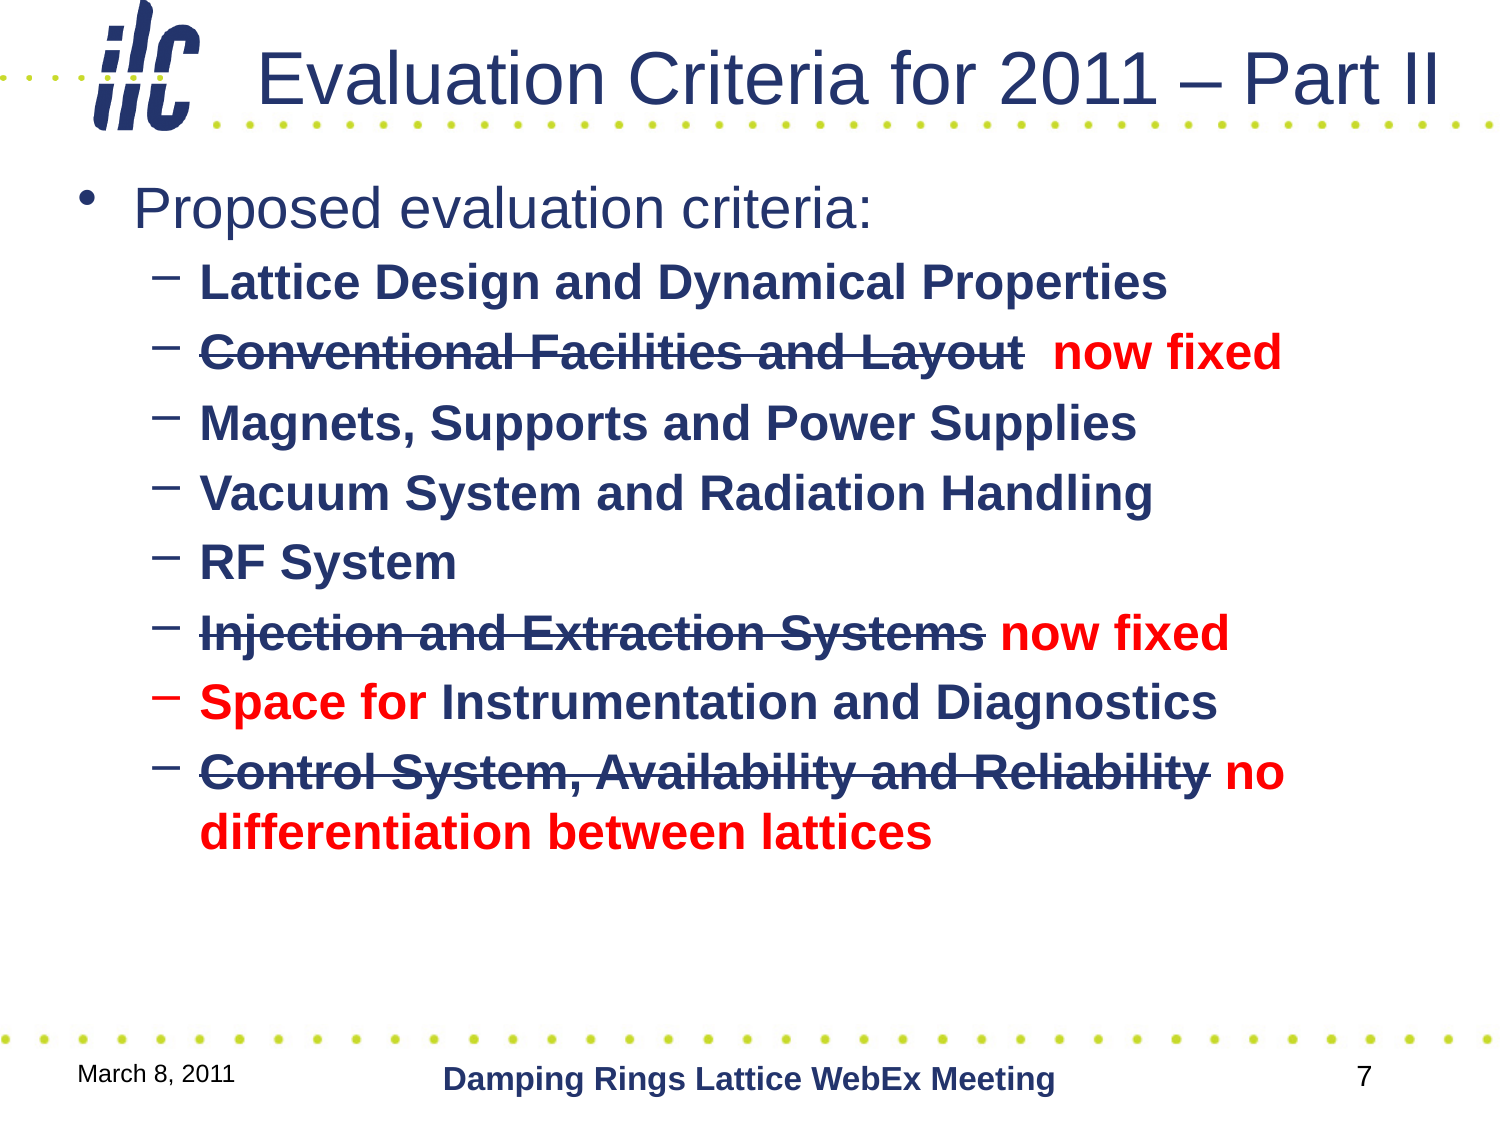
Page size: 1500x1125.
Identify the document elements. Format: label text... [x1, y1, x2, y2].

picture [0, 1024, 1500, 1055]
title Evaluation Criteria for 2011 – Part II [212, 0, 1488, 150]
list Proposed evaluation criteria: Lattice Design and Dynamical Properties Conventional Facilities and Layout now fixed Magnets, Supports and Power Supplies Vacuum System and Radiation Handling RF System Injection and Extraction Systems now fixed Space for Instrumentation and Diagnostics Control System, Availability and Reliability no differentiation between lattices [62, 162, 1463, 1038]
picture [1488, 112, 1500, 138]
picture [0, 0, 200, 131]
slide_number 7 [1074, 1050, 1388, 1125]
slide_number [62, 1050, 399, 1125]
footer Damping Rings Lattice WebEx Meeting [399, 1050, 1074, 1125]
